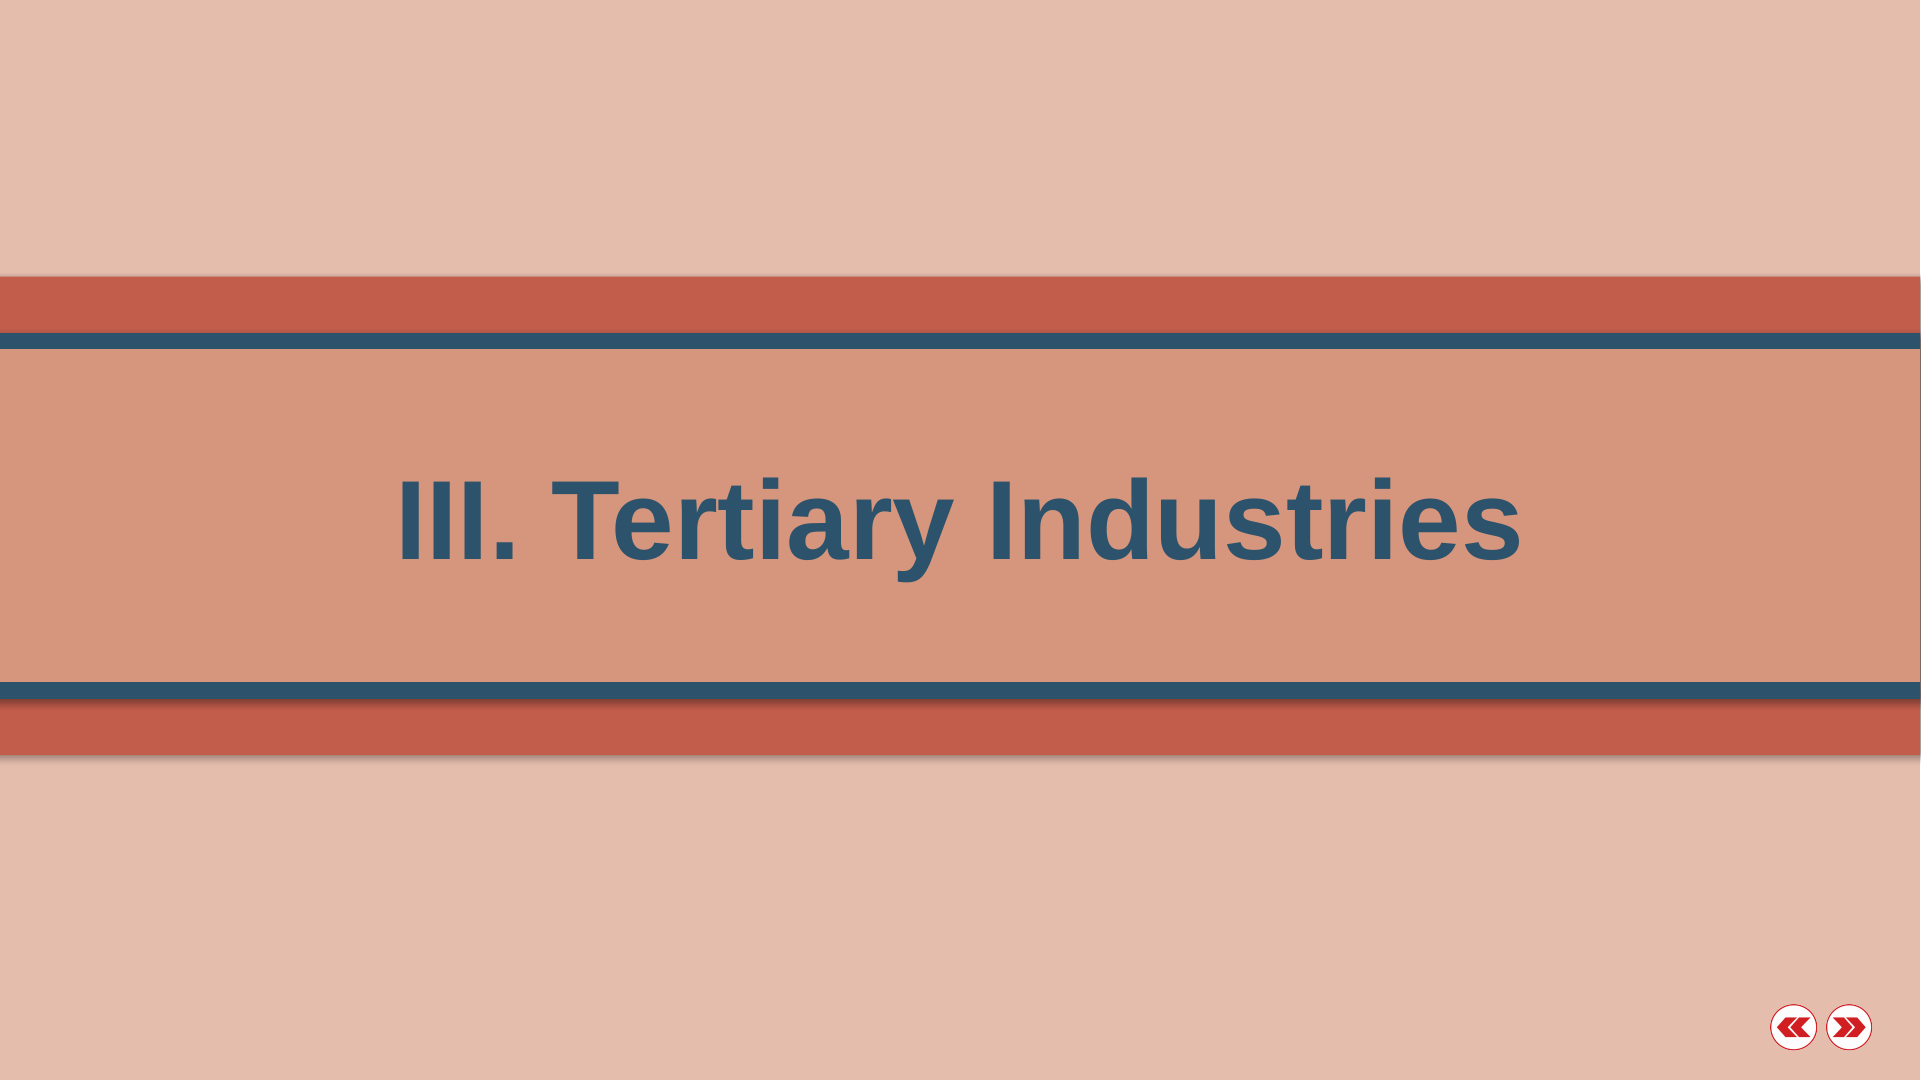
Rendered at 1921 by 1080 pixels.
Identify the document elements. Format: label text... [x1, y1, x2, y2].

list III. Tertiary Industries [185, 385, 1736, 662]
picture [1824, 1002, 1874, 1052]
picture [1768, 1002, 1819, 1052]
